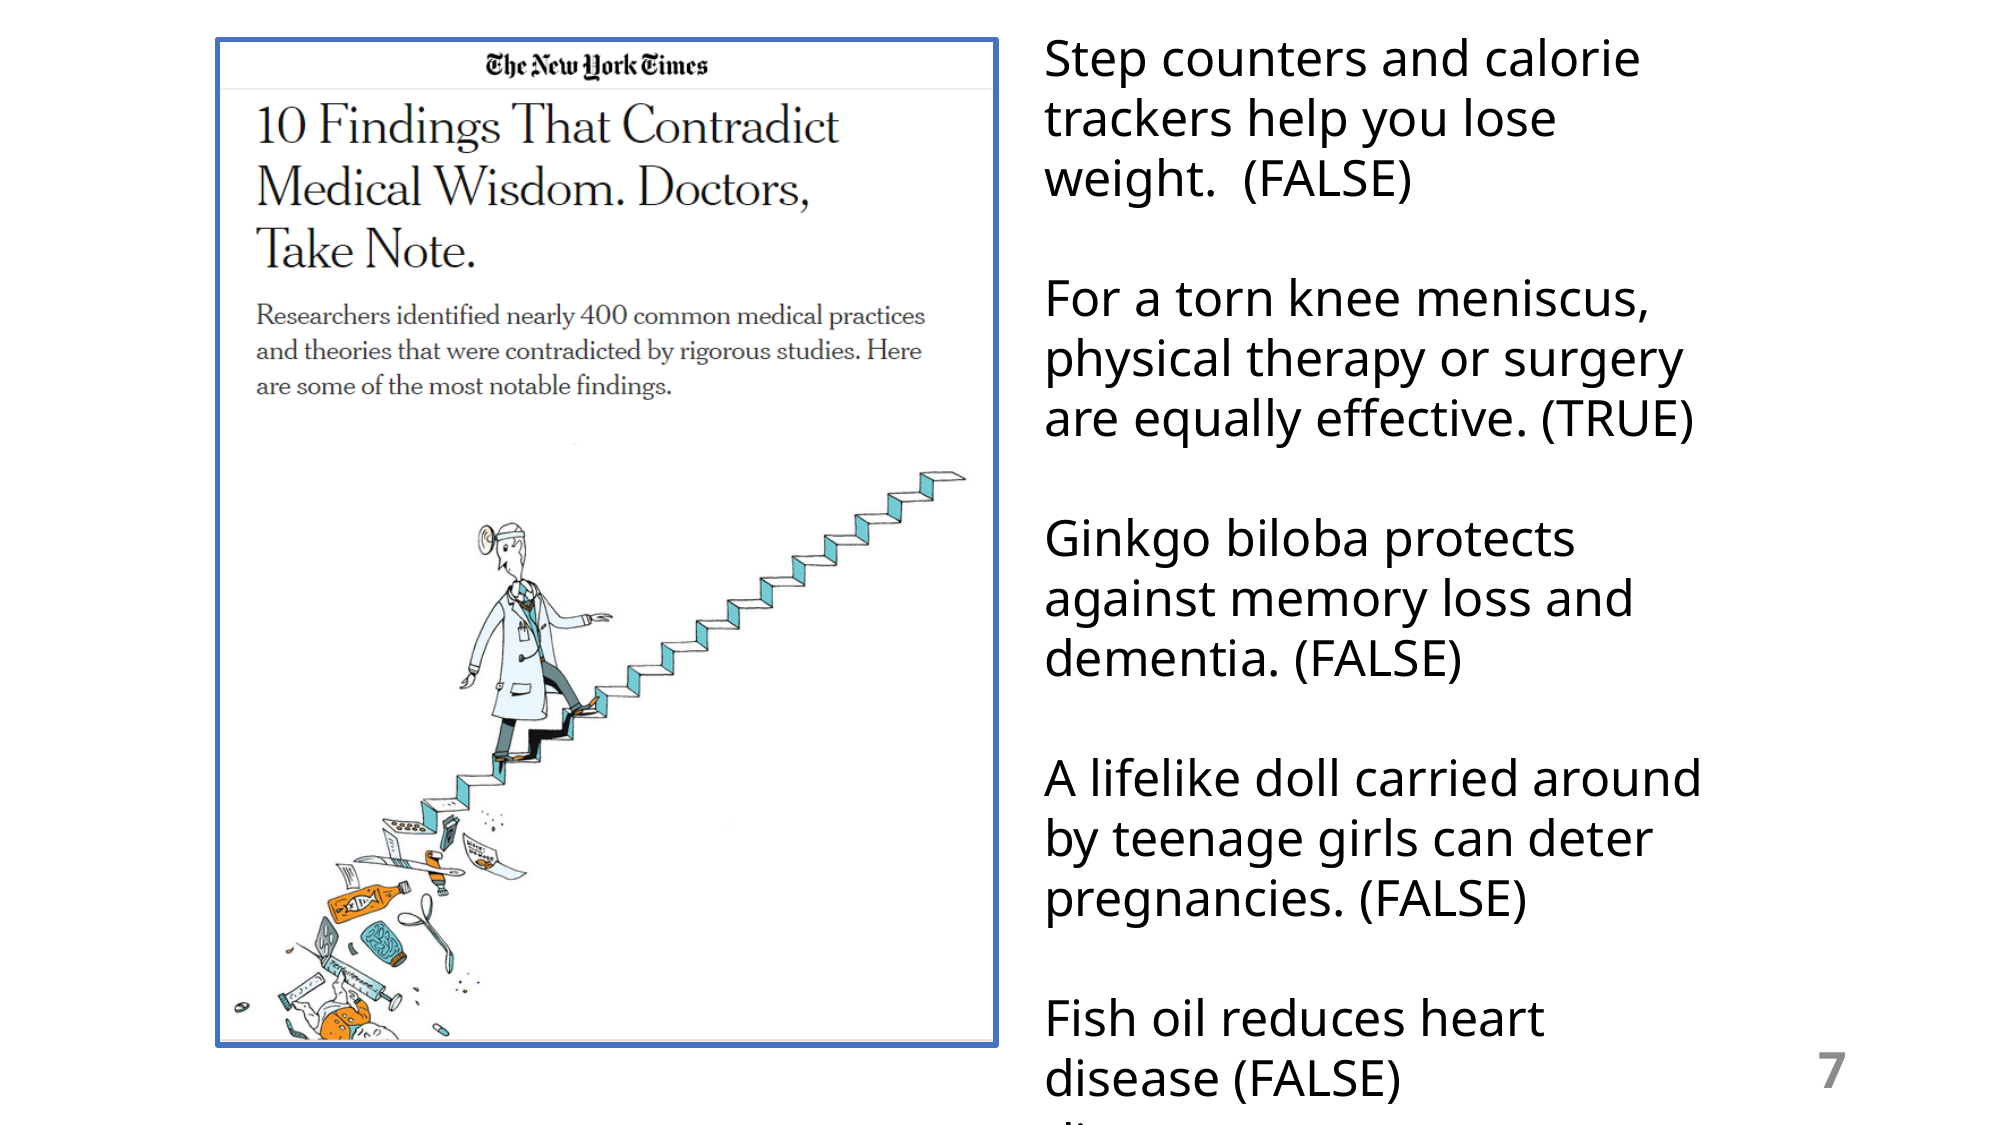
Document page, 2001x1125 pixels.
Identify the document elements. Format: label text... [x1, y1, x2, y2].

text_box Step counters and calorie trackers help you lose weight. For a torn knee meniscus, physical therapy or surgery are equally effective. Ginkgo biloba protects against memory loss and dementia. A lifelike doll carried around by teenage girls can deter pregnancies. Fish oil reduces heart disease. [1029, 1114, 1721, 1125]
slide_number 7 [1412, 1042, 1863, 1103]
picture [219, 41, 994, 1043]
text_box Step counters and calorie trackers help you lose weight. (FALSE) For a torn knee meniscus, physical therapy or surgery are equally effective. (TRUE) Ginkgo biloba protects against memory loss and dementia. (FALSE) A lifelike doll carried around by teenage girls can deter pregnancies. (FALSE) Fish oil reduces heart disease (FALSE) [1029, 19, 1721, 1114]
